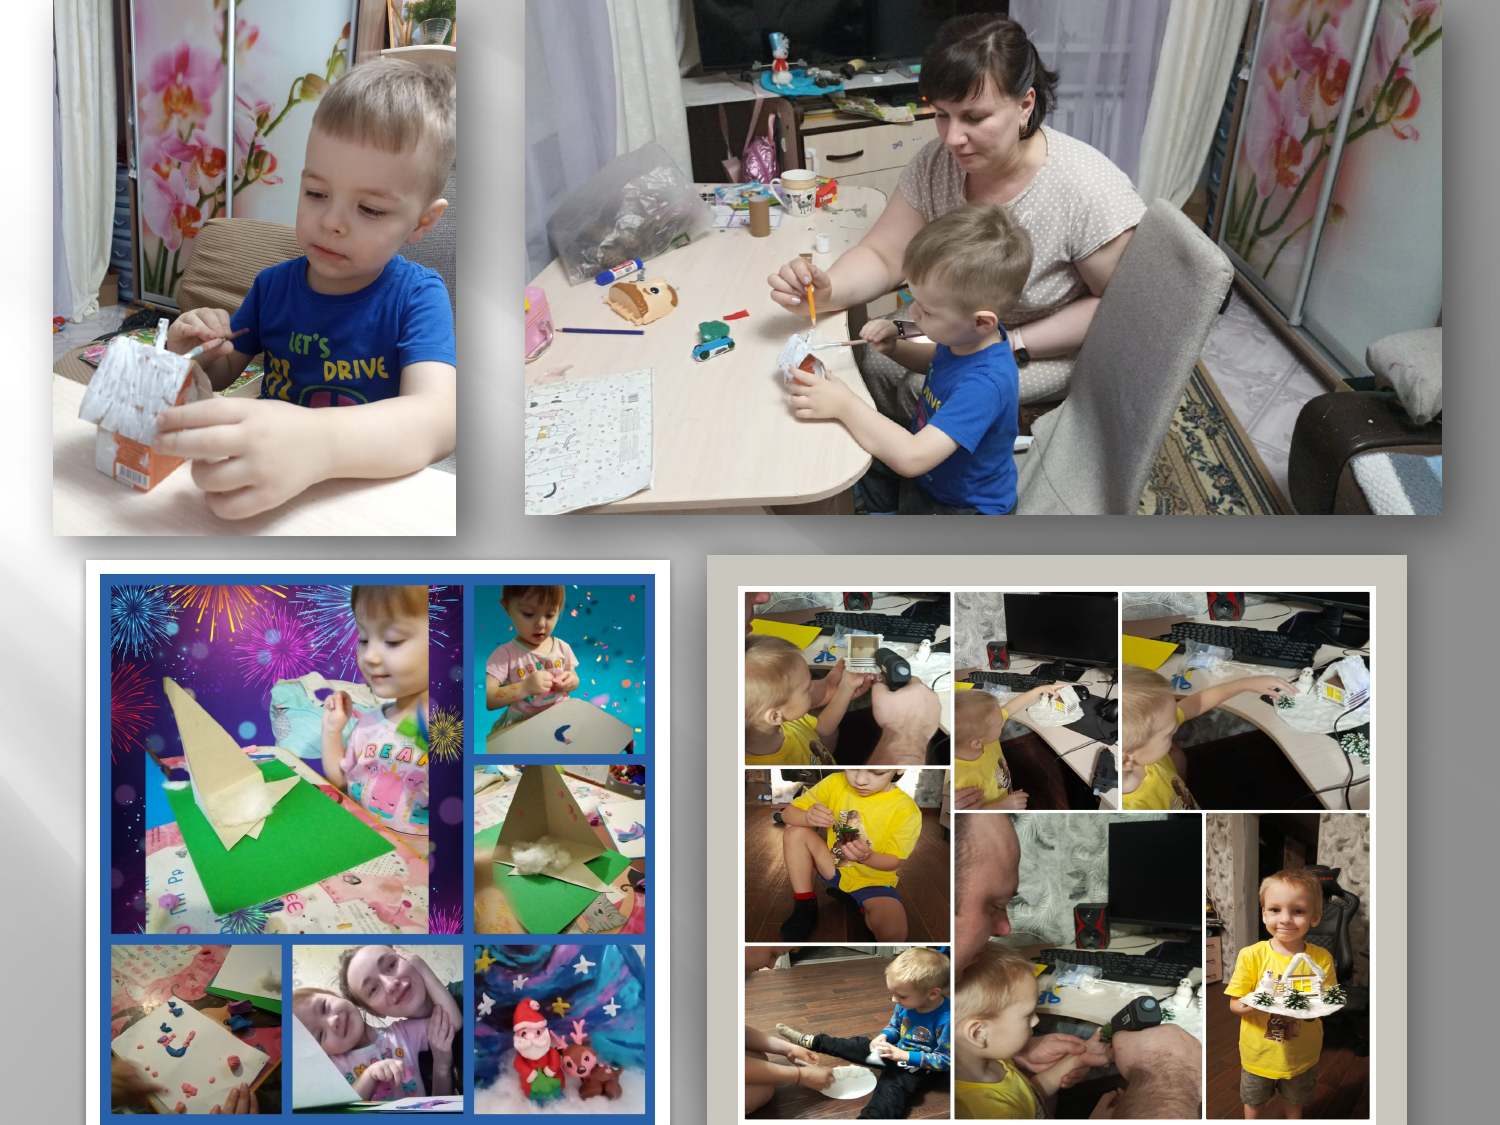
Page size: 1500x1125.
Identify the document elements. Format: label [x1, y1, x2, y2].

picture [52, 0, 456, 536]
picture [737, 585, 1377, 1125]
picture [100, 574, 656, 1125]
picture [525, 0, 1442, 515]
